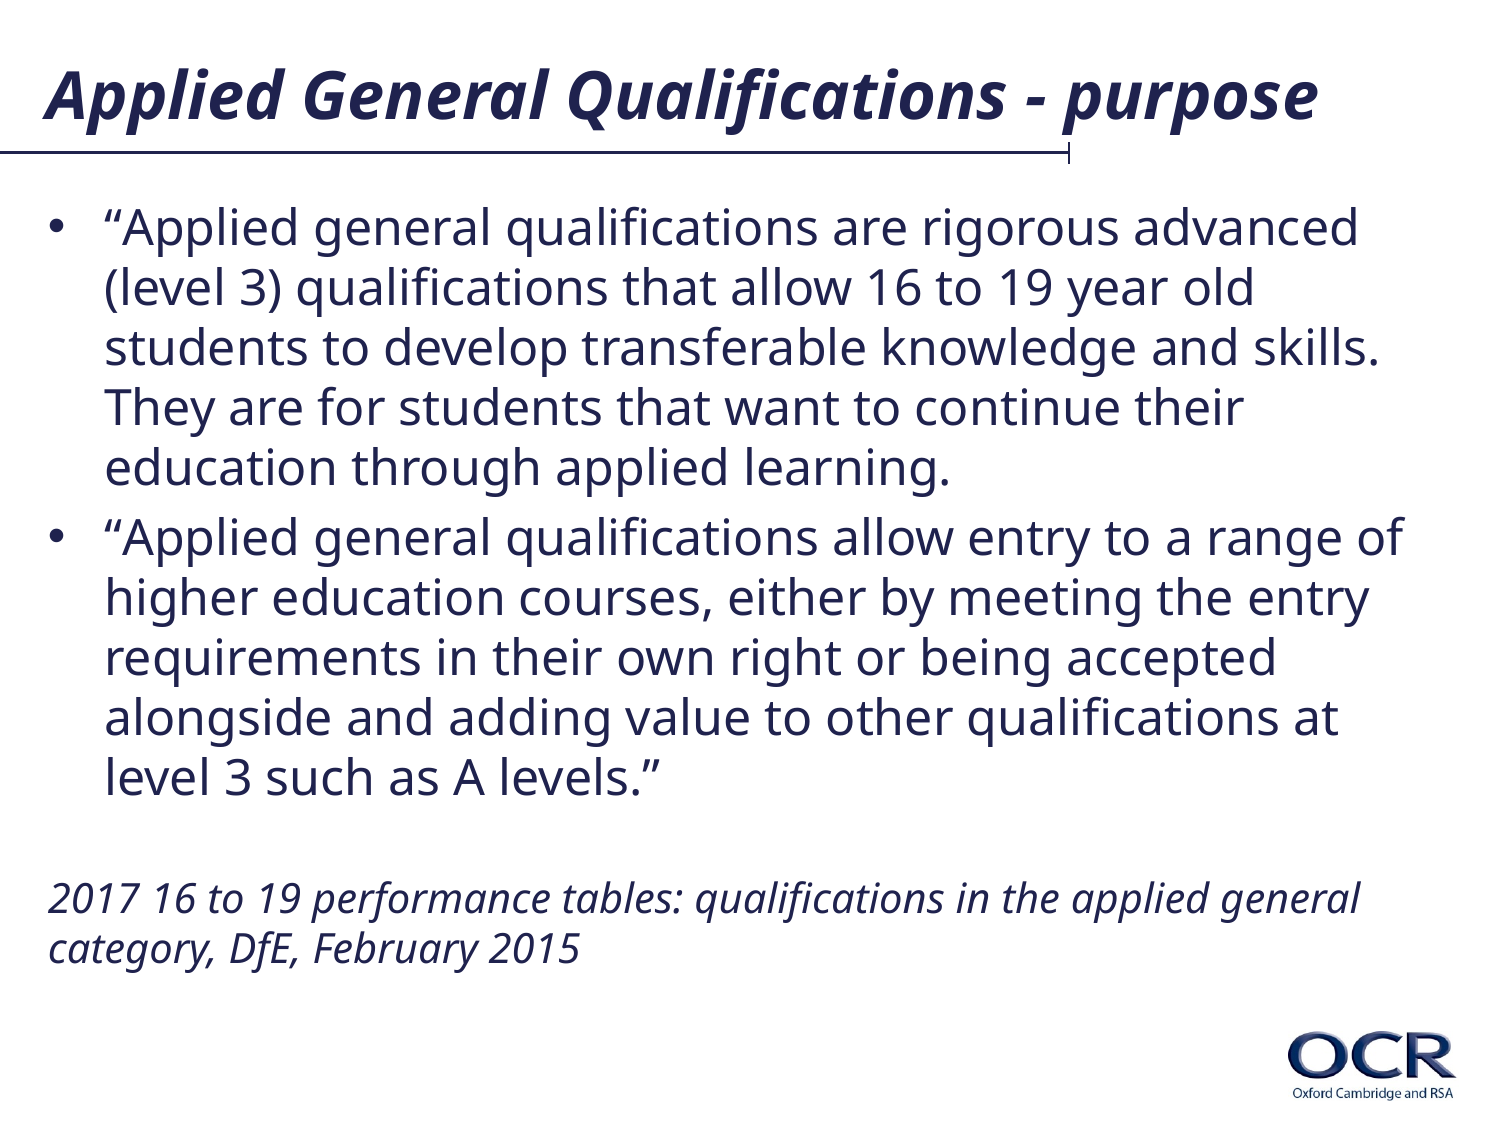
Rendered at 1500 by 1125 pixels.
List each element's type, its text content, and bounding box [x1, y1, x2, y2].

picture [1288, 1031, 1459, 1101]
title Applied General Qualifications - purpose [31, 45, 1466, 158]
list “Applied general qualifications are rigorous advanced (level 3) qualifications that allow 16 to 19 year old students to develop transferable knowledge and skills. They are for students that want to continue their education through applied learning. “Applied general qualifications allow entry to a range of higher education courses, either by meeting the entry requirements in their own right or being accepted alongside and adding value to other qualifications at level 3 such as A levels.” 2017 16 to 19 performance tables: qualifications in the applied general category, DfE, February 2015 [33, 187, 1467, 1006]
